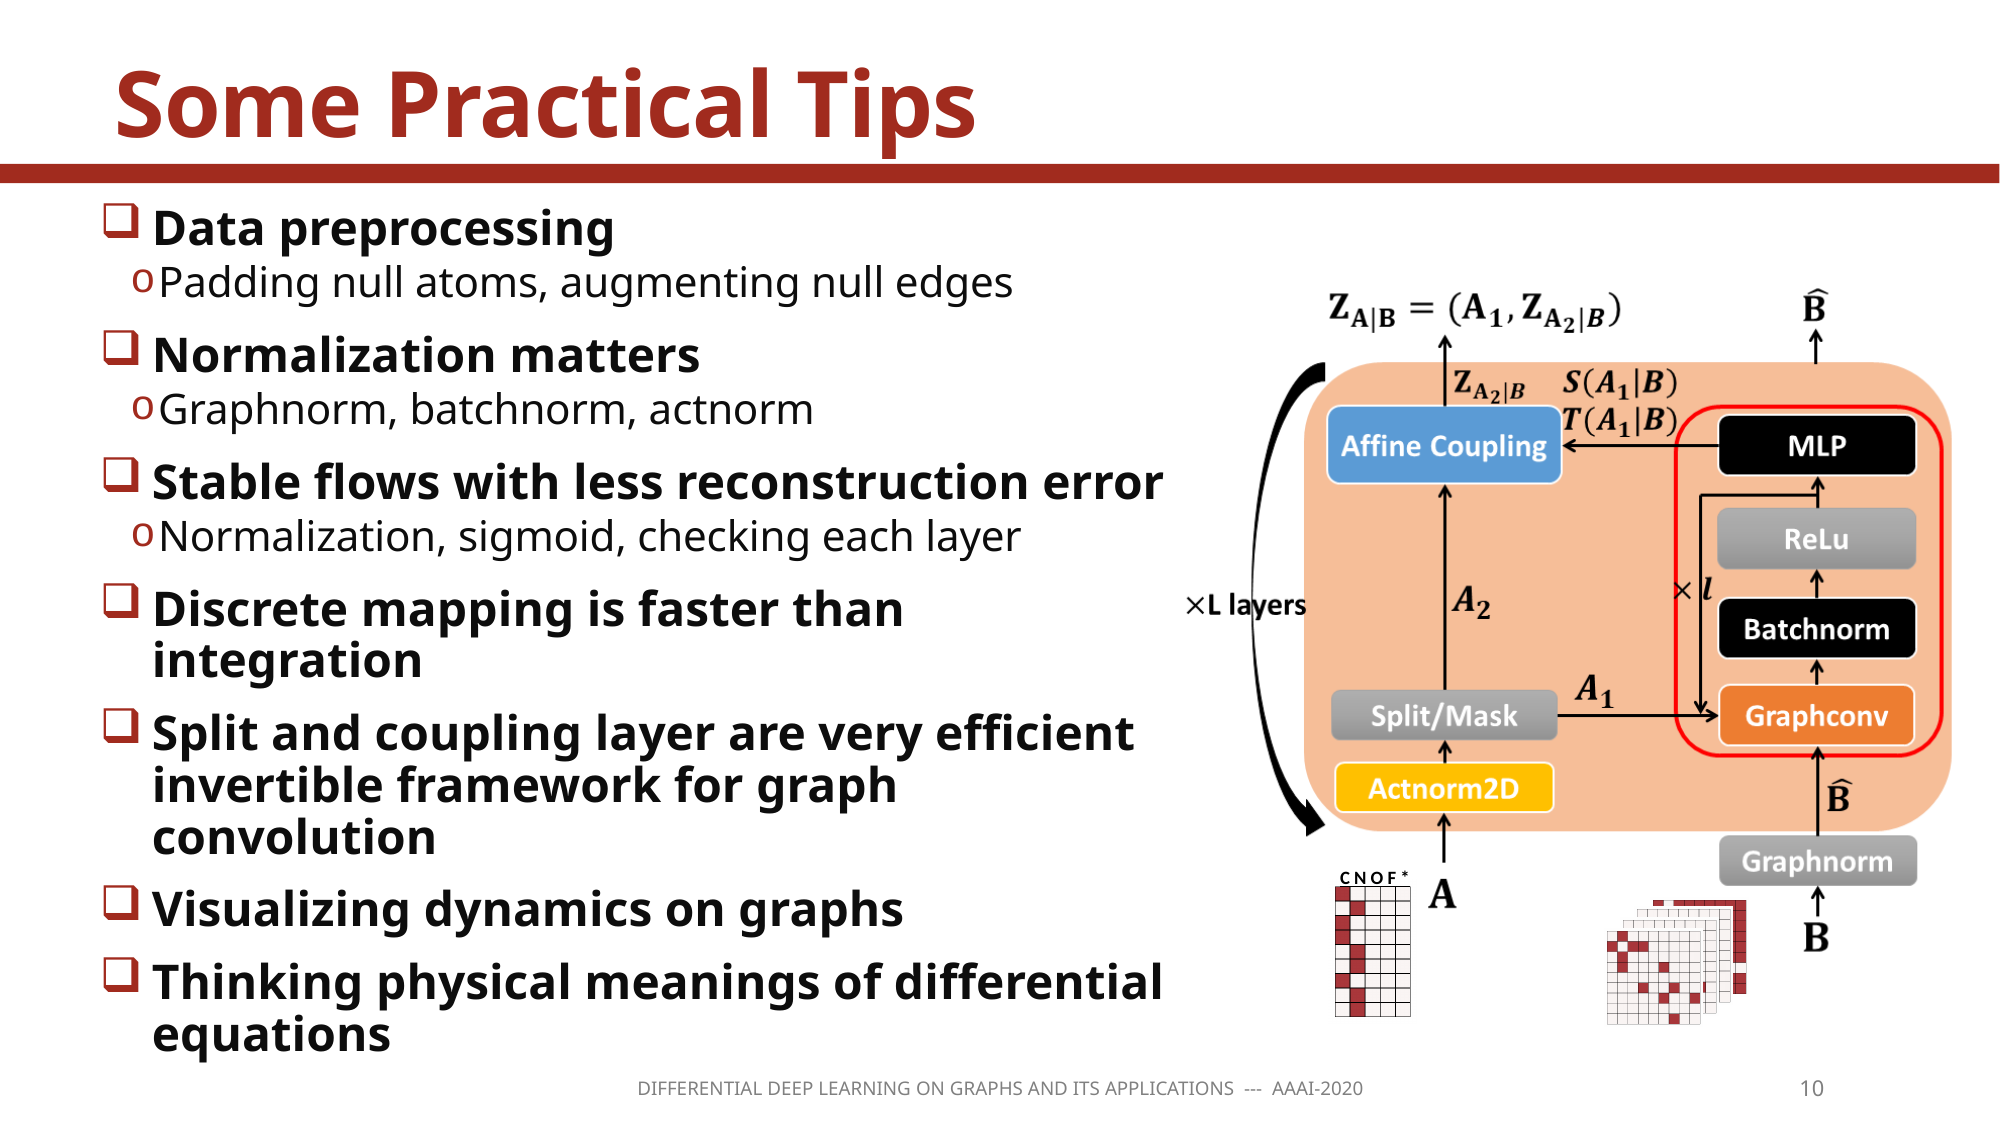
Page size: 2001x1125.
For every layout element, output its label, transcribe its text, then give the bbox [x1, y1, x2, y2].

list Data preprocessing Padding null atoms, augmenting null edges Normalization matters Graphnorm, batchnorm, actnorm Stable flows with less reconstruction error Normalization, sigmoid, checking each layer Discrete mapping is faster than integration Split and coupling layer are very efficient invertible framework for graph convolution Visualizing dynamics on graphs Thinking physical meanings of differential equations [99, 196, 1180, 1090]
title Some Practical Tips [99, 14, 1900, 164]
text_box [1324, 858, 1426, 1025]
footer Differential Deep Learning on Graphs and its applications --- AAAI-2020 [604, 1059, 1396, 1120]
slide_number 10 [1624, 1059, 1840, 1120]
picture [1109, 255, 2000, 984]
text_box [1603, 897, 1750, 1027]
